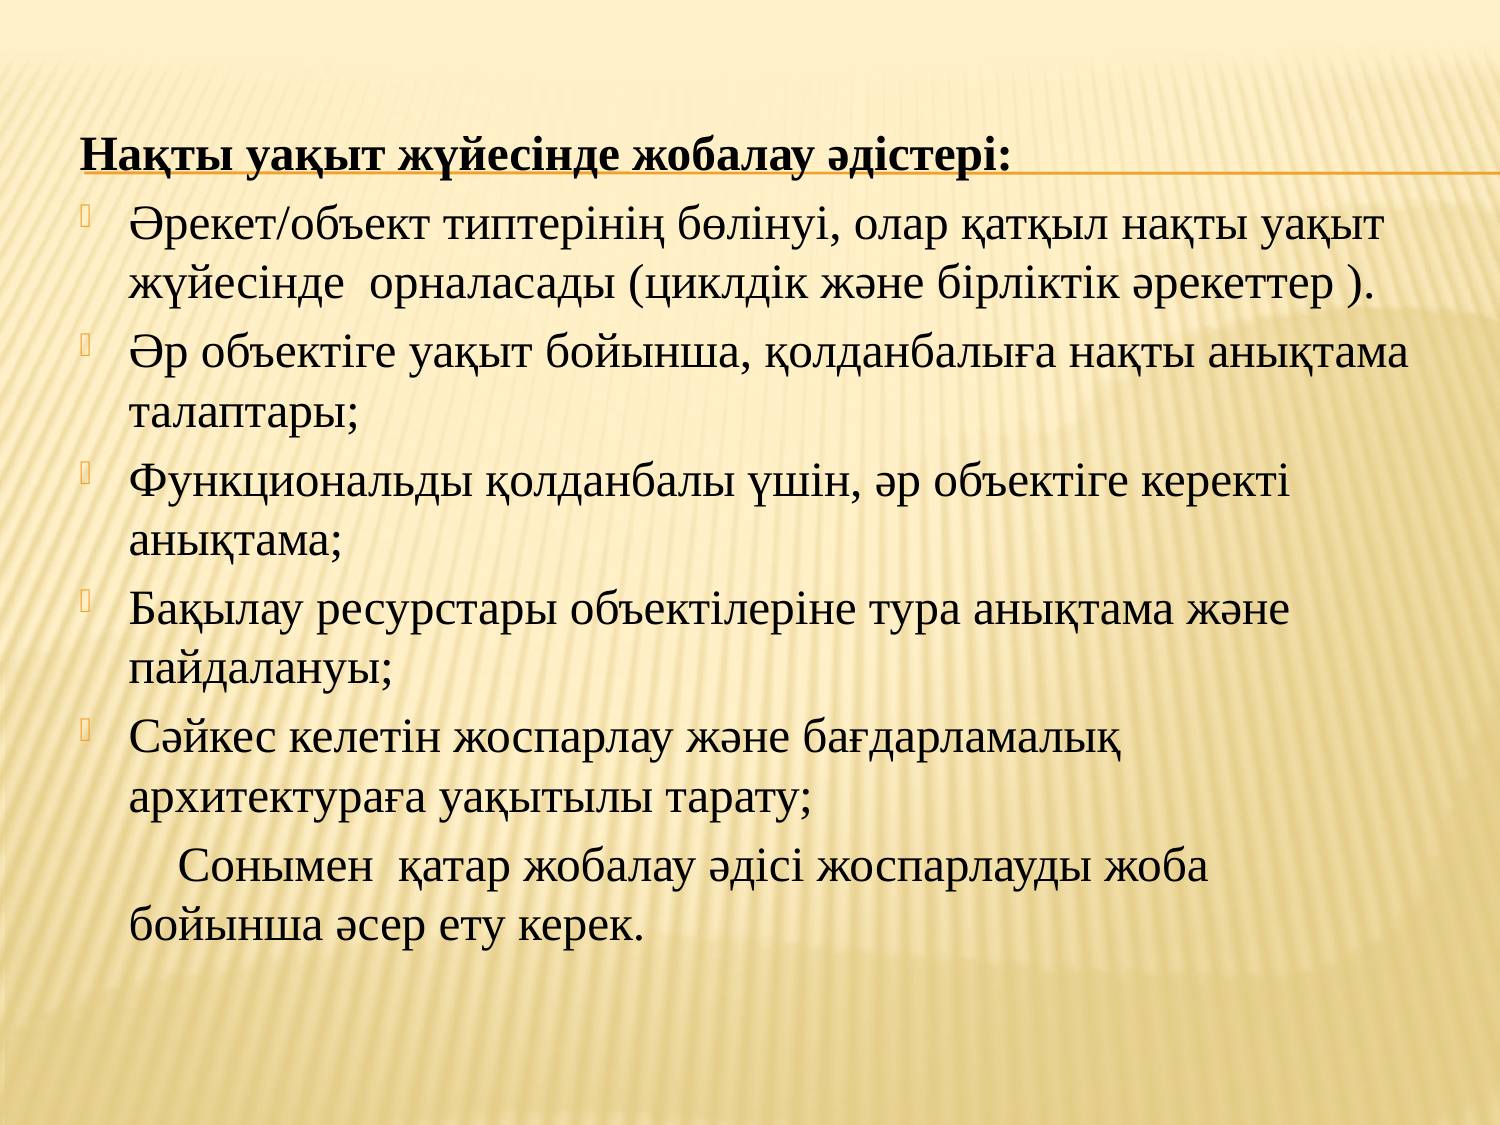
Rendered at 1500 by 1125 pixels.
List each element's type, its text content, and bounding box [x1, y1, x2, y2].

list Нақты уақыт жүйесінде жобалау әдістері: Әрекет/объект типтерінің бөлінуі, олар қатқыл нақты уақыт жүйесінде орналасады (циклдік және бірліктік әрекеттер ). Әр объектіге уақыт бойынша, қолданбалыға нақты анықтама талаптары; Функциональды қолданбалы үшін, әр объектіге керекті анықтама; Бақылау ресурстары объектілеріне тура анықтама және пайдалануы; Сәйкес келетін жоспарлау және бағдарламалық архитектураға уақытылы тарату; Сонымен қатар жобалау әдісі жоспарлауды жоба бойынша әсер ету керек. [64, 113, 1425, 1005]
